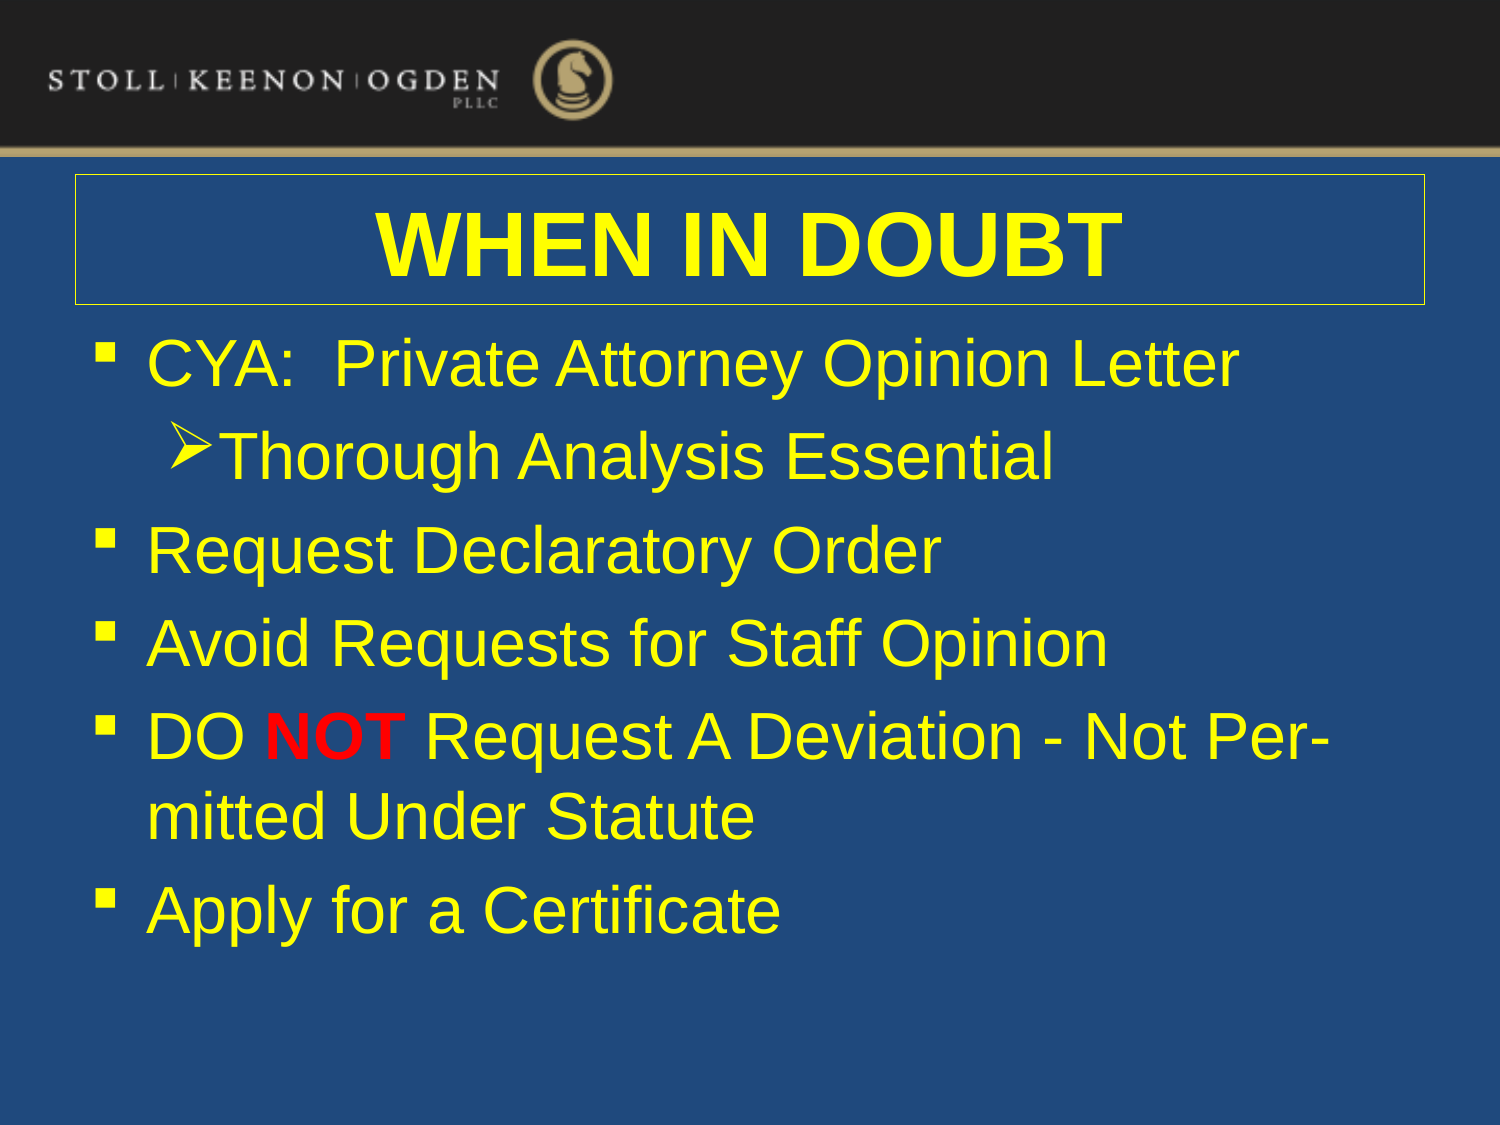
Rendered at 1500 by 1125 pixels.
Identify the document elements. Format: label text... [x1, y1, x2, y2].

list CYA: Private Attorney Opinion Letter Thorough Analysis Essential Request Declaratory Order Avoid Requests for Staff Opinion DO NOT Request A Deviation - Not Per-mitted Under Statute Apply for a Certificate [75, 312, 1425, 1075]
picture [0, 0, 1500, 157]
title WHEN IN DOUBT [75, 174, 1425, 305]
